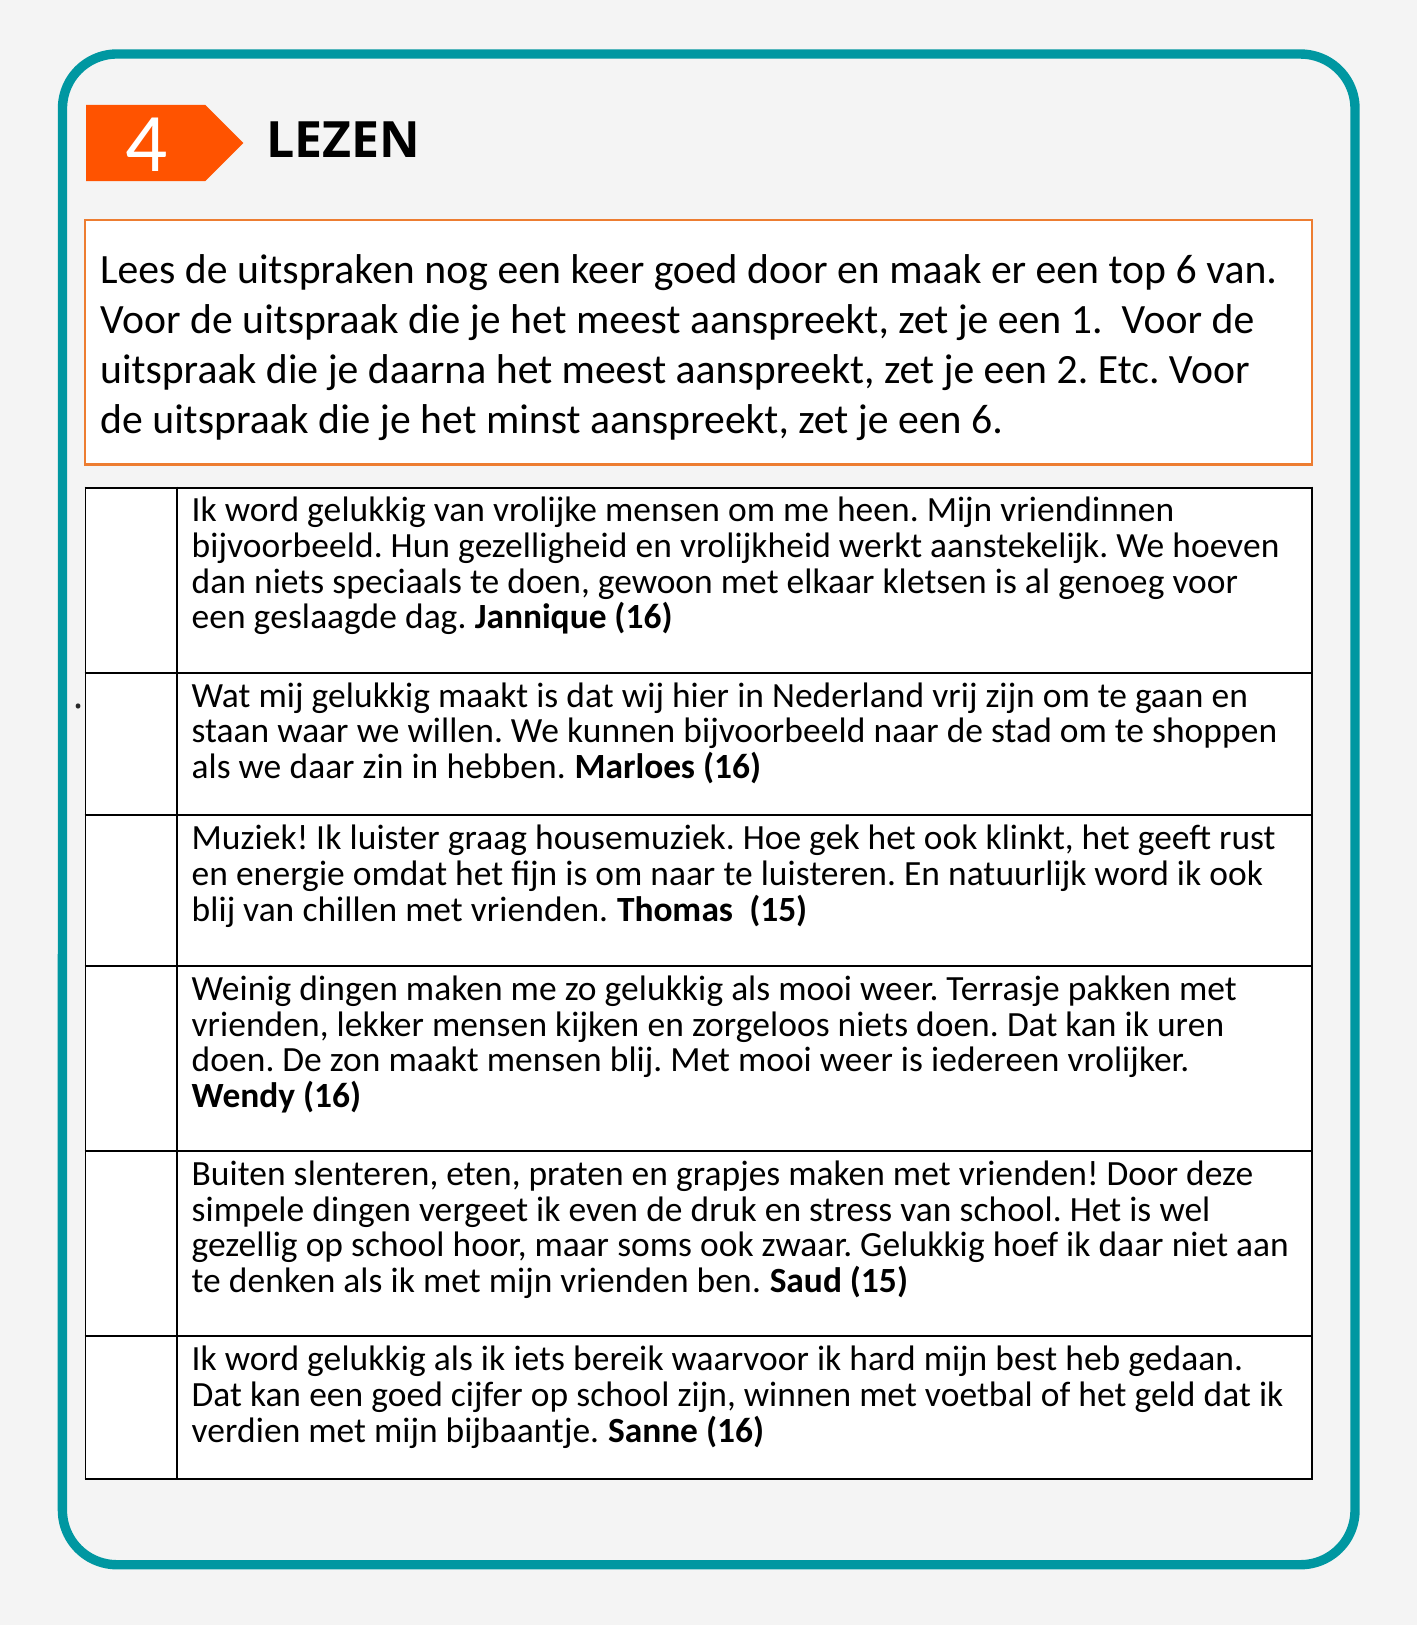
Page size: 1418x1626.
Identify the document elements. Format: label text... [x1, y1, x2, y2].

table_cell [86, 967, 176, 1150]
text_box LEZEN [251, 99, 1355, 175]
table_header Ik word gelukkig van vrolijke mensen om me heen. Mijn vriendinnen bijvoorbeeld. Hun gezelligheid en vrolijkheid werkt aanstekelijk. We hoeven dan niets speciaals te doen, gewoon met elkaar kletsen is al genoeg voor een geslaagde dag. Jannique (16) [178, 489, 1311, 672]
table_cell Buiten slenteren, eten, praten en grapjes maken met vrienden! Door deze simpele dingen vergeet ik even de druk en stress van school. Het is wel gezellig op school hoor, maar soms ook zwaar. Gelukkig hoef ik daar niet aan te denken als ik met mijn vrienden ben. Saud (15) [178, 1152, 1311, 1335]
text_box [61, 52, 1357, 1566]
table_cell Weinig dingen maken me zo gelukkig als mooi weer. Terrasje pakken met vrienden, lekker mensen kijken en zorgeloos niets doen. Dat kan ik uren doen. De zon maakt mensen blij. Met mooi weer is iedereen vrolijker. Wendy (16) [178, 967, 1311, 1150]
text_box Lees de uitspraken nog een keer goed door en maak er een top 6 van. Voor de uitspraak die je het meest aanspreekt, zet je een 1. Voor de uitspraak die je daarna het meest aanspreekt, zet je een 2. Etc. Voor de uitspraak die je het minst aanspreekt, zet je een 6. [84, 219, 1313, 466]
table_cell [86, 1152, 176, 1335]
text_box . [58, 660, 85, 724]
table_cell [86, 816, 176, 965]
table_cell Ik word gelukkig als ik iets bereik waarvoor ik hard mijn best heb gedaan. Dat kan een goed cijfer op school zijn, winnen met voetbal of het geld dat ik verdien met mijn bijbaantje. Sanne (16) [178, 1337, 1311, 1478]
table_header [86, 489, 176, 672]
table_cell Muziek! Ik luister graag housemuziek. Hoe gek het ook klinkt, het geeft rust en energie omdat het fijn is om naar te luisteren. En natuurlijk word ik ook blij van chillen met vrienden. Thomas (15) [178, 816, 1311, 965]
table_cell [86, 1337, 176, 1478]
table_cell [86, 674, 176, 814]
table_cell Wat mij gelukkig maakt is dat wij hier in Nederland vrij zijn om te gaan en staan waar we willen. We kunnen bijvoorbeeld naar de stad om te shoppen als we daar zin in hebben. Marloes (16) [178, 674, 1311, 814]
